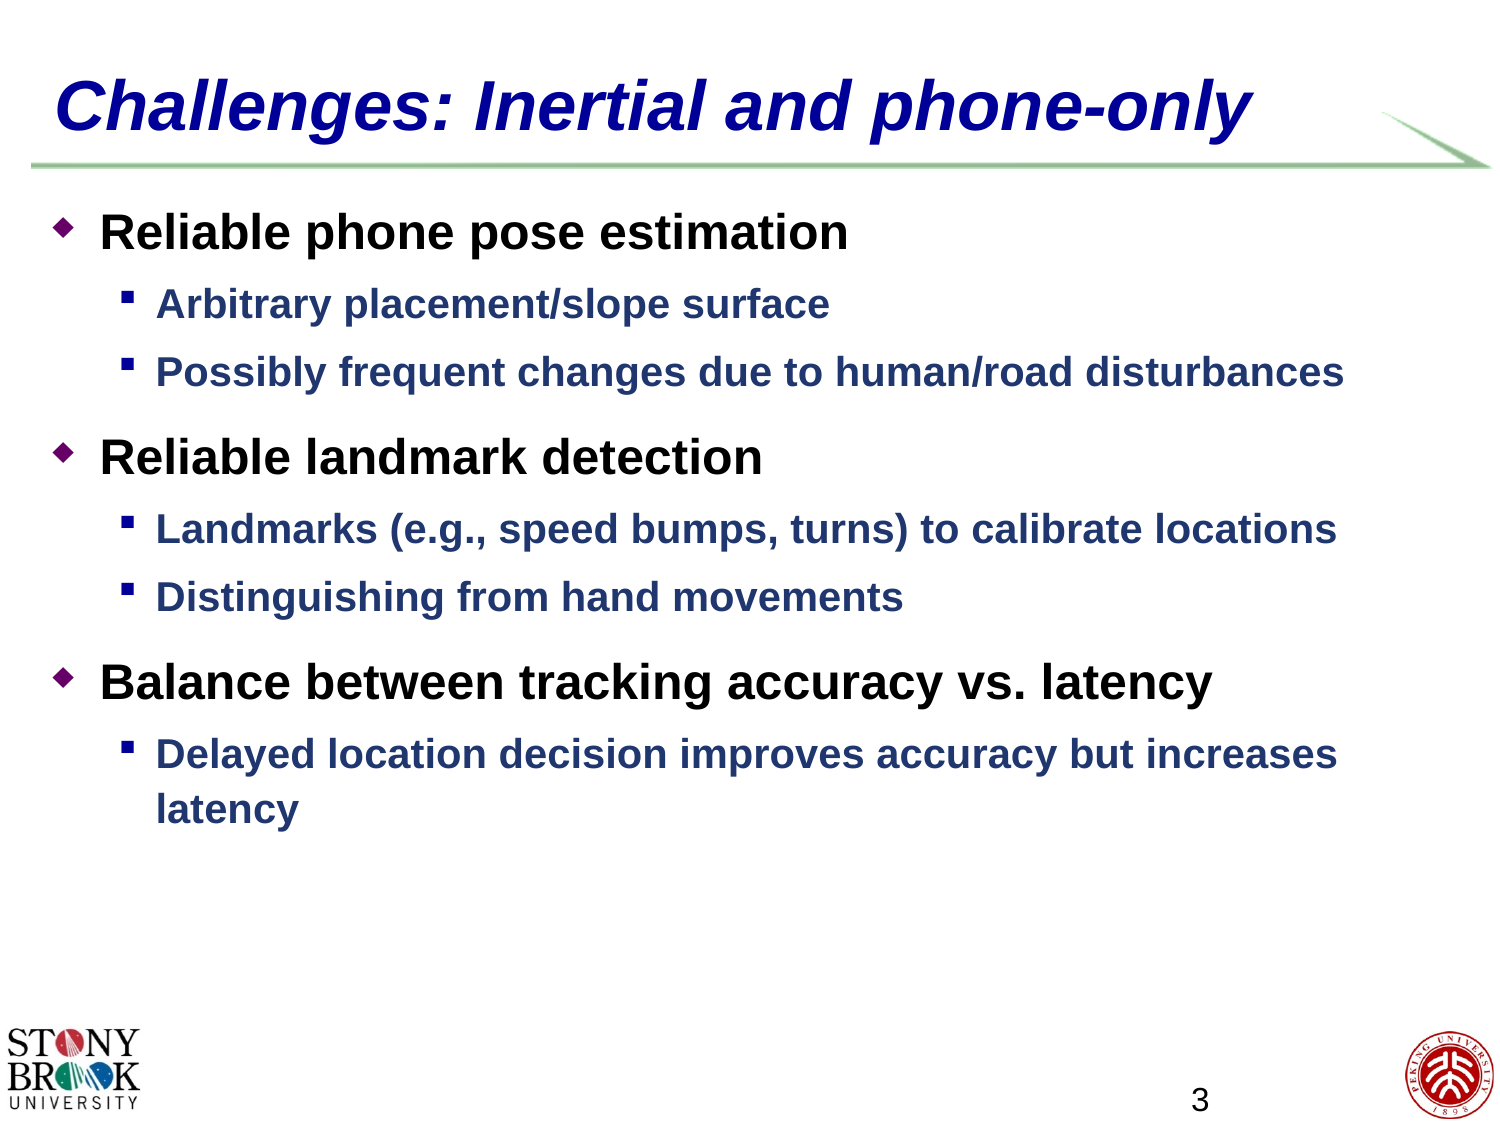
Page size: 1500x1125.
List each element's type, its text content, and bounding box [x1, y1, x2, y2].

picture [0, 1012, 147, 1125]
picture [1405, 1031, 1494, 1119]
list Reliable phone pose estimation Arbitrary placement/slope surface Possibly frequent changes due to human/road disturbances Reliable landmark detection Landmarks (e.g., speed bumps, turns) to calibrate locations Distinguishing from hand movements Balance between tracking accuracy vs. latency Delayed location decision improves accuracy but increases latency [37, 176, 1487, 1032]
title Challenges: Inertial and phone-only [39, 52, 1428, 164]
